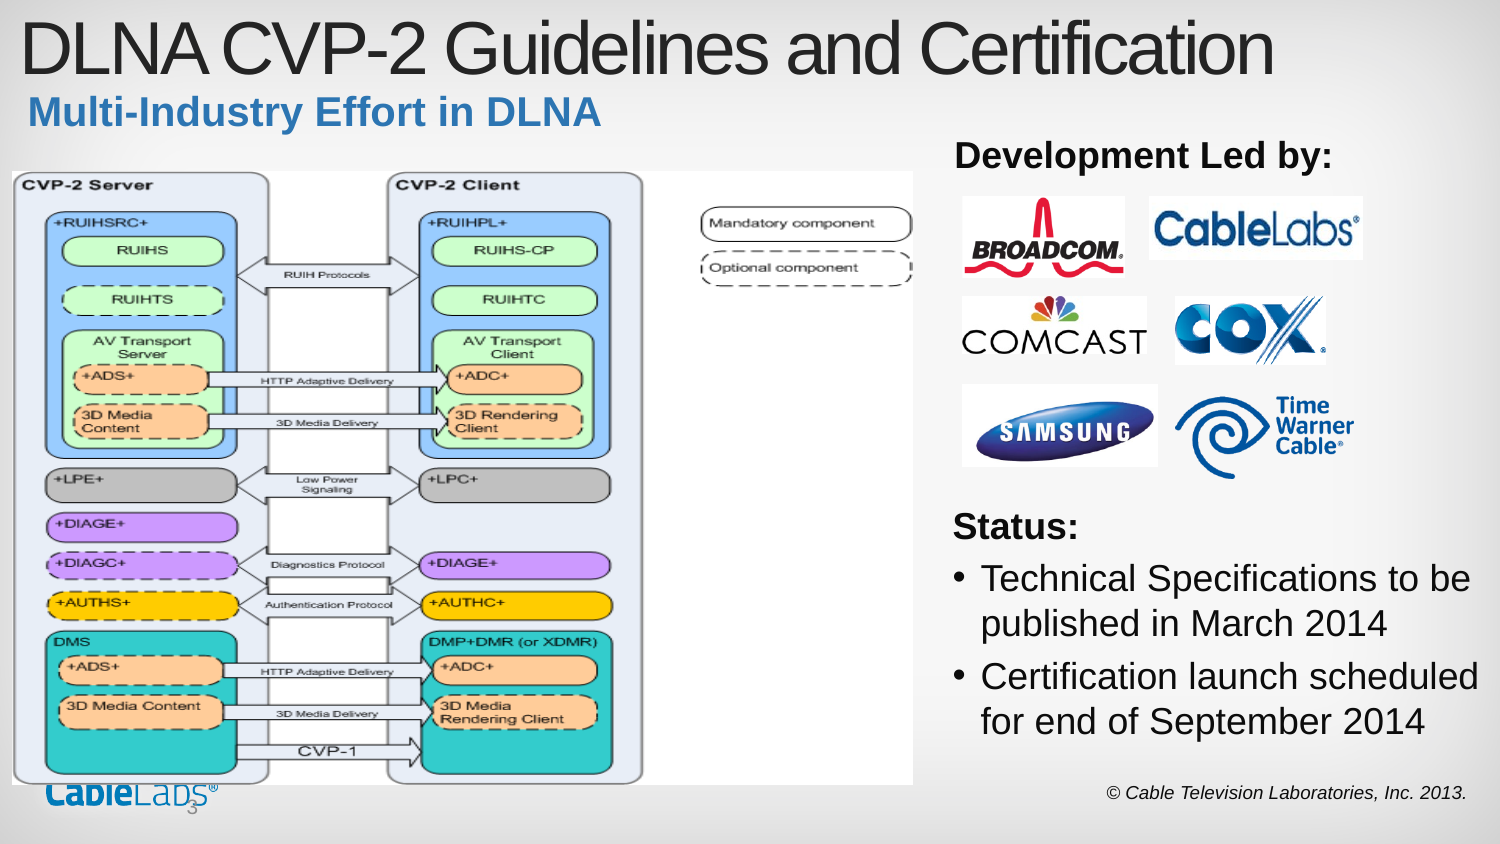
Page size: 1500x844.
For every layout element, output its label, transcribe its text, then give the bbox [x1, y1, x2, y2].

text_box DLNA CVP-2 Guidelines and Certification [4, 21, 1500, 97]
text_box Status: Technical Specifications to be published in March 2014 Certification launch scheduled for end of September 2014 [937, 471, 1500, 772]
text_box Multi-Industry Effort in DLNA [12, 84, 1500, 135]
slide_number 3 [171, 794, 231, 832]
picture [0, 0, 1500, 844]
text_box Development Led by: [939, 123, 1349, 184]
